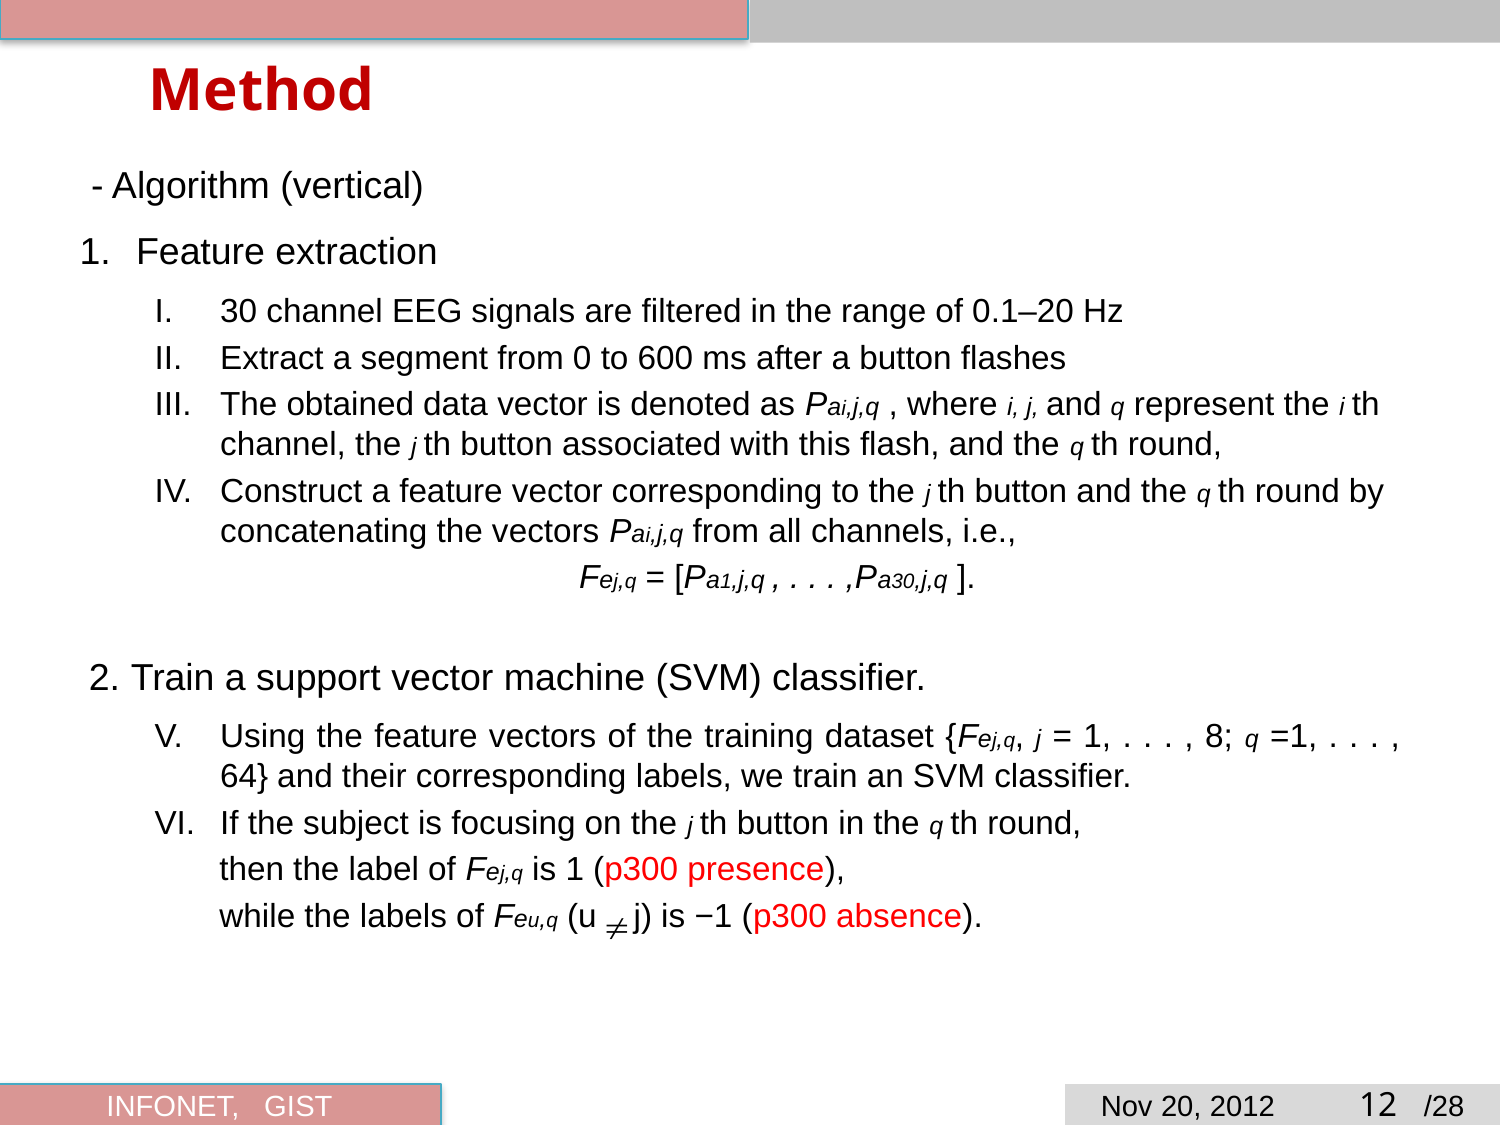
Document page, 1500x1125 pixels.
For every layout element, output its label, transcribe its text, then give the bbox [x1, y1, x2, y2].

list - Algorithm (vertical) Feature extraction 30 channel EEG signals are filtered in the range of 0.1–20 Hz Extract a segment from 0 to 600 ms after a button flashes The obtained data vector is denoted as Pai,j,q , where i, j, and q represent the i th channel, the j th button associated with this flash, and the q th round, Construct a feature vector corresponding to the j th button and the q th round by concatenating the vectors Pai,j,q from all channels, i.e., Fej,q = [Pa1,j,q , . . . ,Pa30,j,q ]. 2. Train a support vector machine (SVM) classifier. Using the feature vectors of the training dataset {Fej,q, j = 1, . . . , 8; q =1, . . . , 64} and their corresponding labels, we train an SVM classifier. If the subject is focusing on the j th button in the q th round, then the label of Fej,q is 1 (p300 presence), while the labels of Feu,q (u j) is −1 (p300 absence). [64, 149, 1415, 1017]
slide_number 12 [1344, 1075, 1426, 1125]
title Method [75, 45, 1425, 149]
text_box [596, 911, 633, 947]
